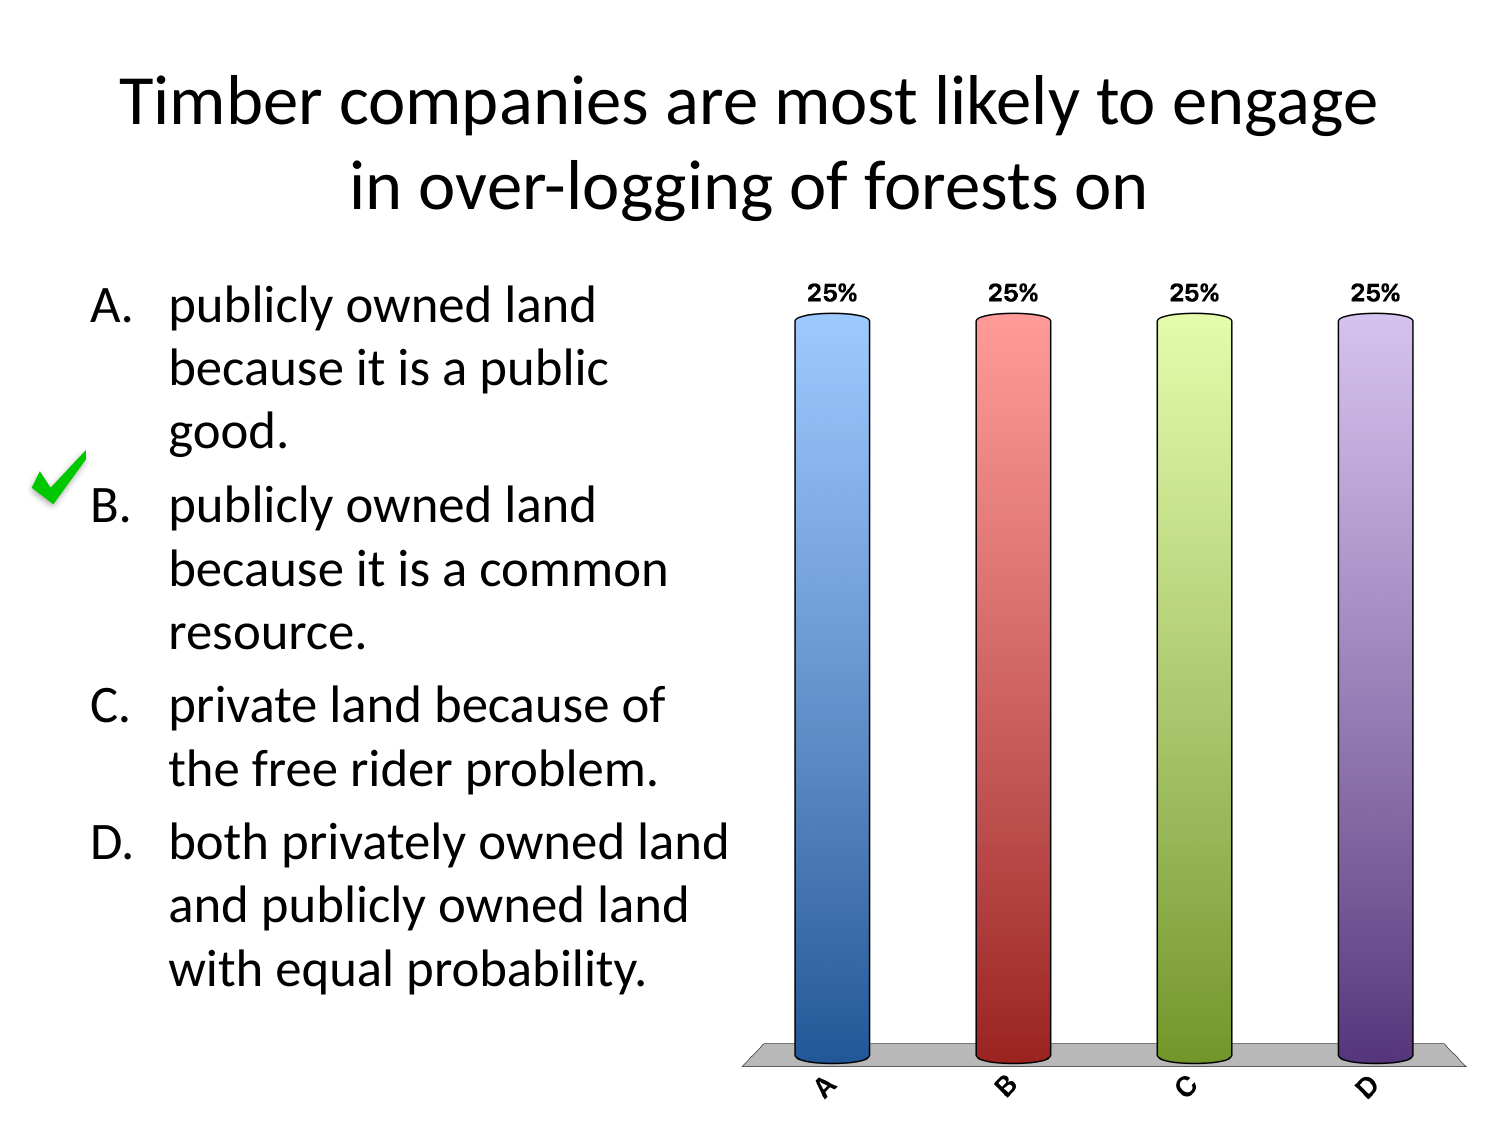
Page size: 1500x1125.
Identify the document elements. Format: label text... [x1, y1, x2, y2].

list publicly owned land because it is a public good. publicly owned land because it is a common resource. private land because of the free rider problem. both privately owned land and publicly owned land with equal probability. [75, 262, 737, 1005]
text_box [31, 449, 87, 505]
picture [739, 262, 1490, 1107]
title Timber companies are most likely to engage in over-logging of forests on [75, 45, 1425, 233]
